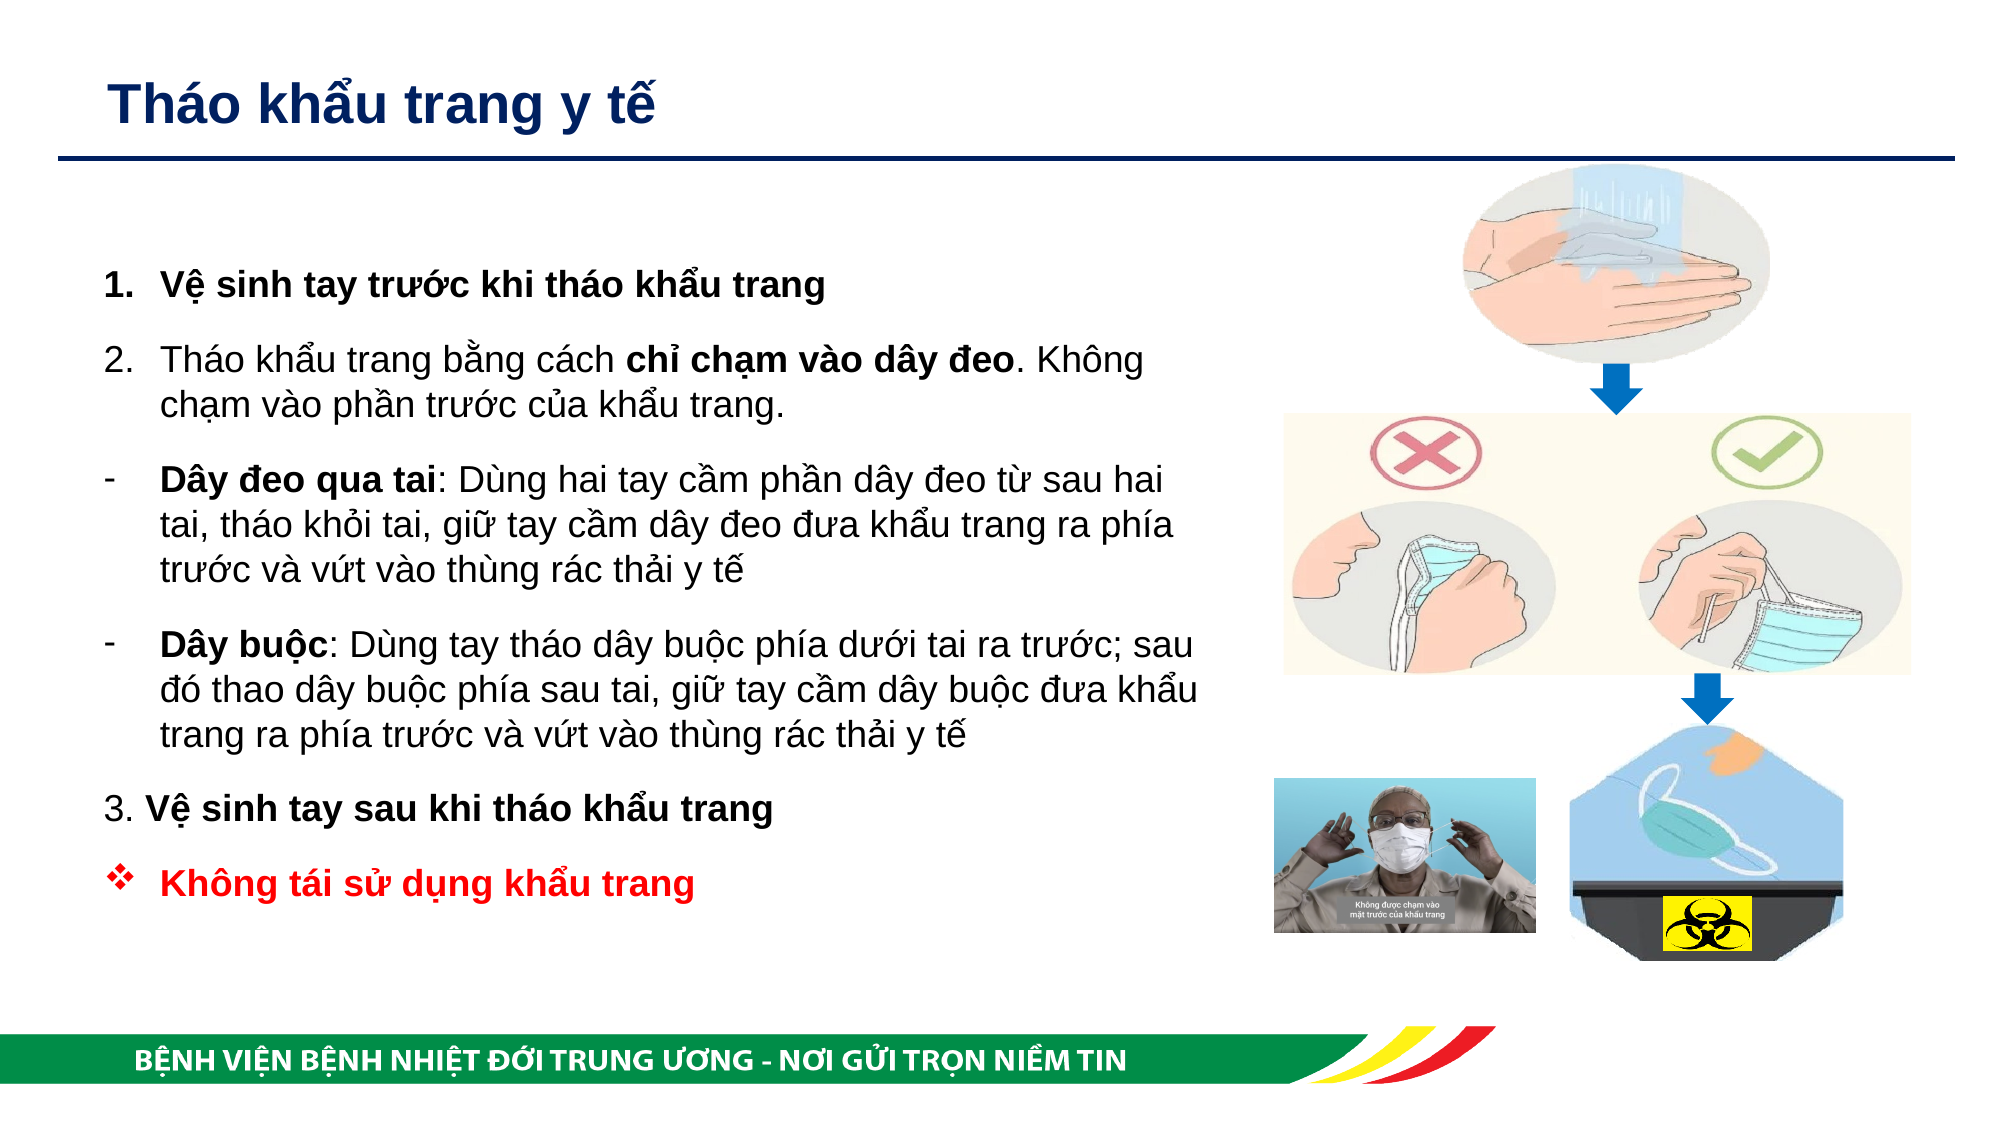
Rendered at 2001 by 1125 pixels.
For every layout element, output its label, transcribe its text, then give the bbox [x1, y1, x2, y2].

title Tháo khẩu trang y tế [77, 53, 1200, 156]
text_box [1283, 159, 1912, 961]
picture [1274, 778, 1536, 933]
picture [0, 1026, 1496, 1084]
